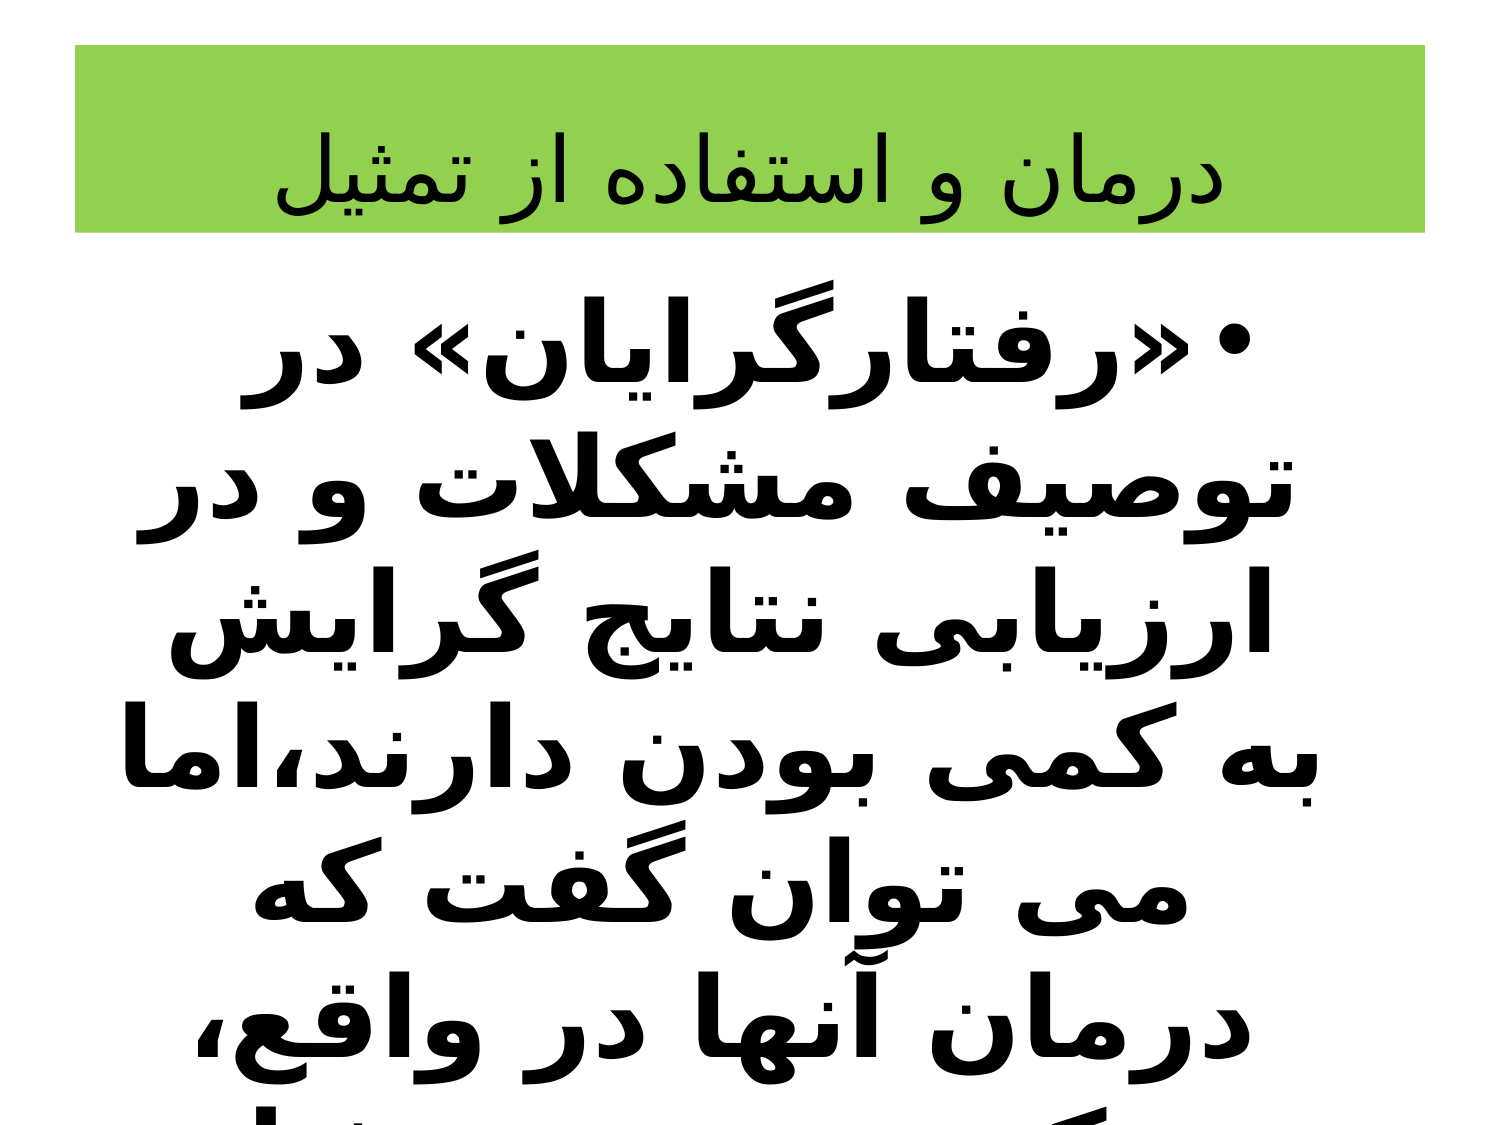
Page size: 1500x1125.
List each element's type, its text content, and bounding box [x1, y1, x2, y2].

title درمان و استفاده از تمثیل [75, 45, 1425, 233]
list «رفتارگرایان» در توصیف مشکلات و در ارزیابی نتایج گرایش به کمی بودن دارند،اما می توان گفت که درمان آنها در واقع، هم کمی و هم تمثیلی است. [75, 262, 1425, 1005]
